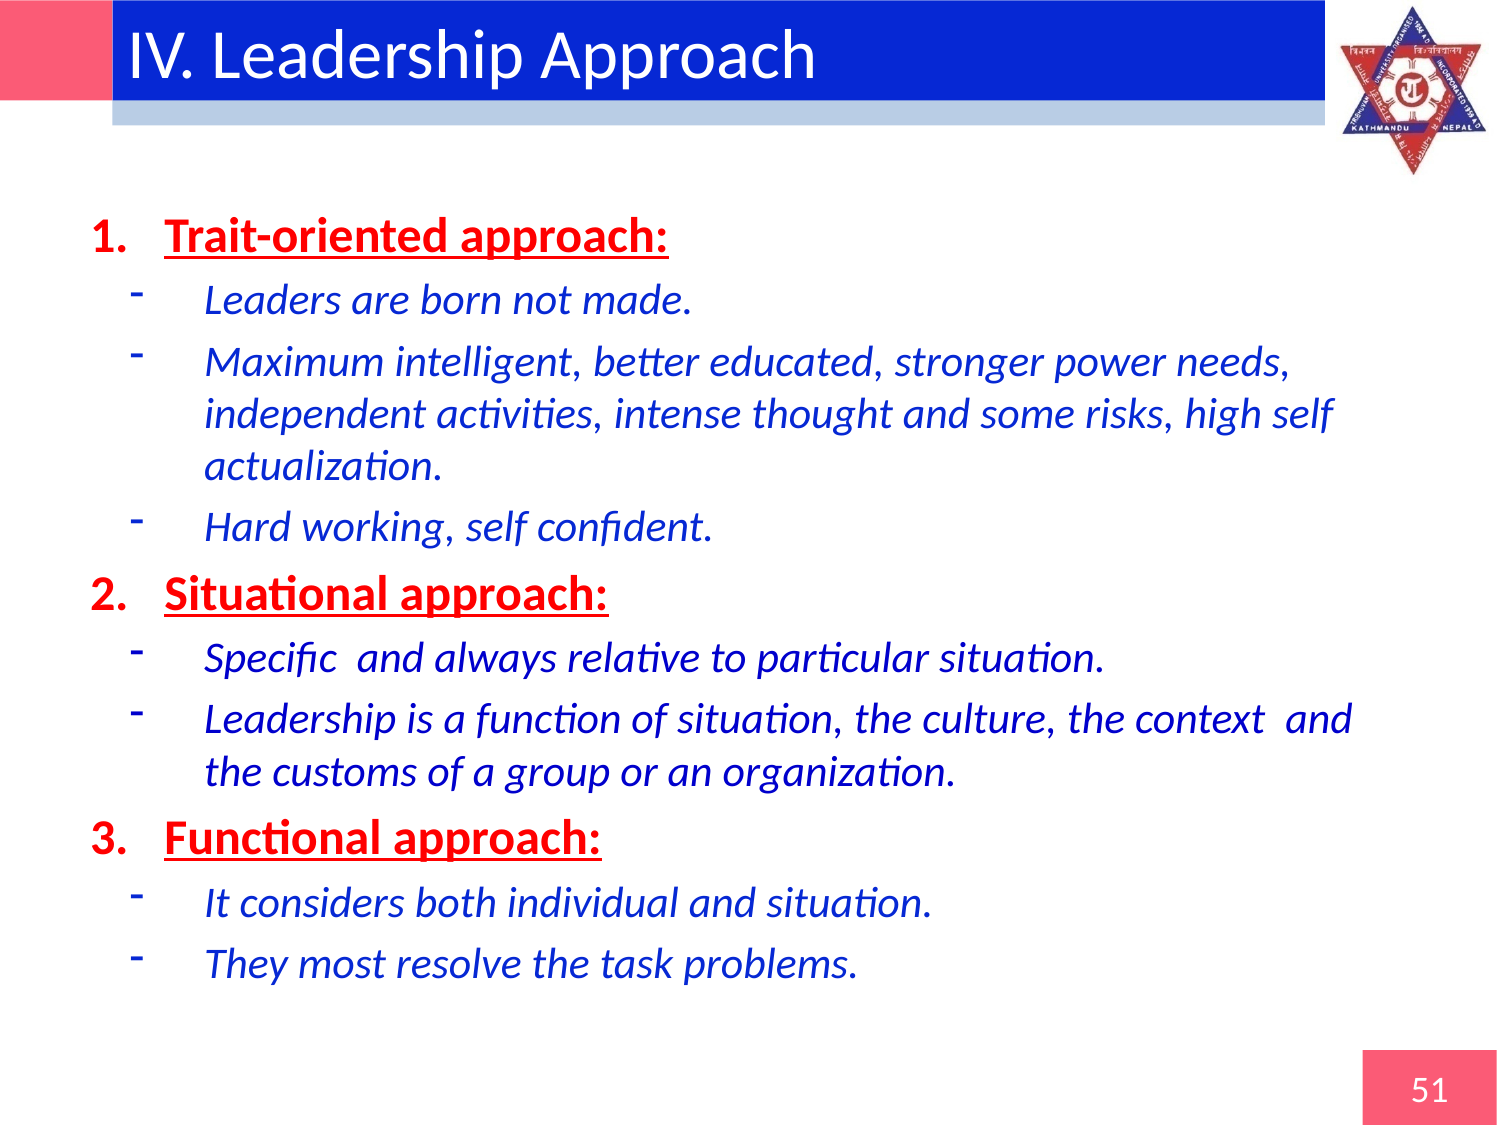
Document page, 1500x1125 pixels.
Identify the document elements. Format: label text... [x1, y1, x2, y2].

picture [1324, 0, 1500, 188]
list Trait-oriented approach: Leaders are born not made. Maximum intelligent, better educated, stronger power needs, independent activities, intense thought and some risks, high self actualization. Hard working, self confident. Situational approach: Specific and always relative to particular situation. Leadership is a function of situation, the culture, the context and the customs of a group or an organization. Functional approach: It considers both individual and situation. They most resolve the task problems. [75, 195, 1425, 1000]
slide_number 51 [1362, 1050, 1497, 1125]
title IV. Leadership Approach [112, 0, 1322, 101]
